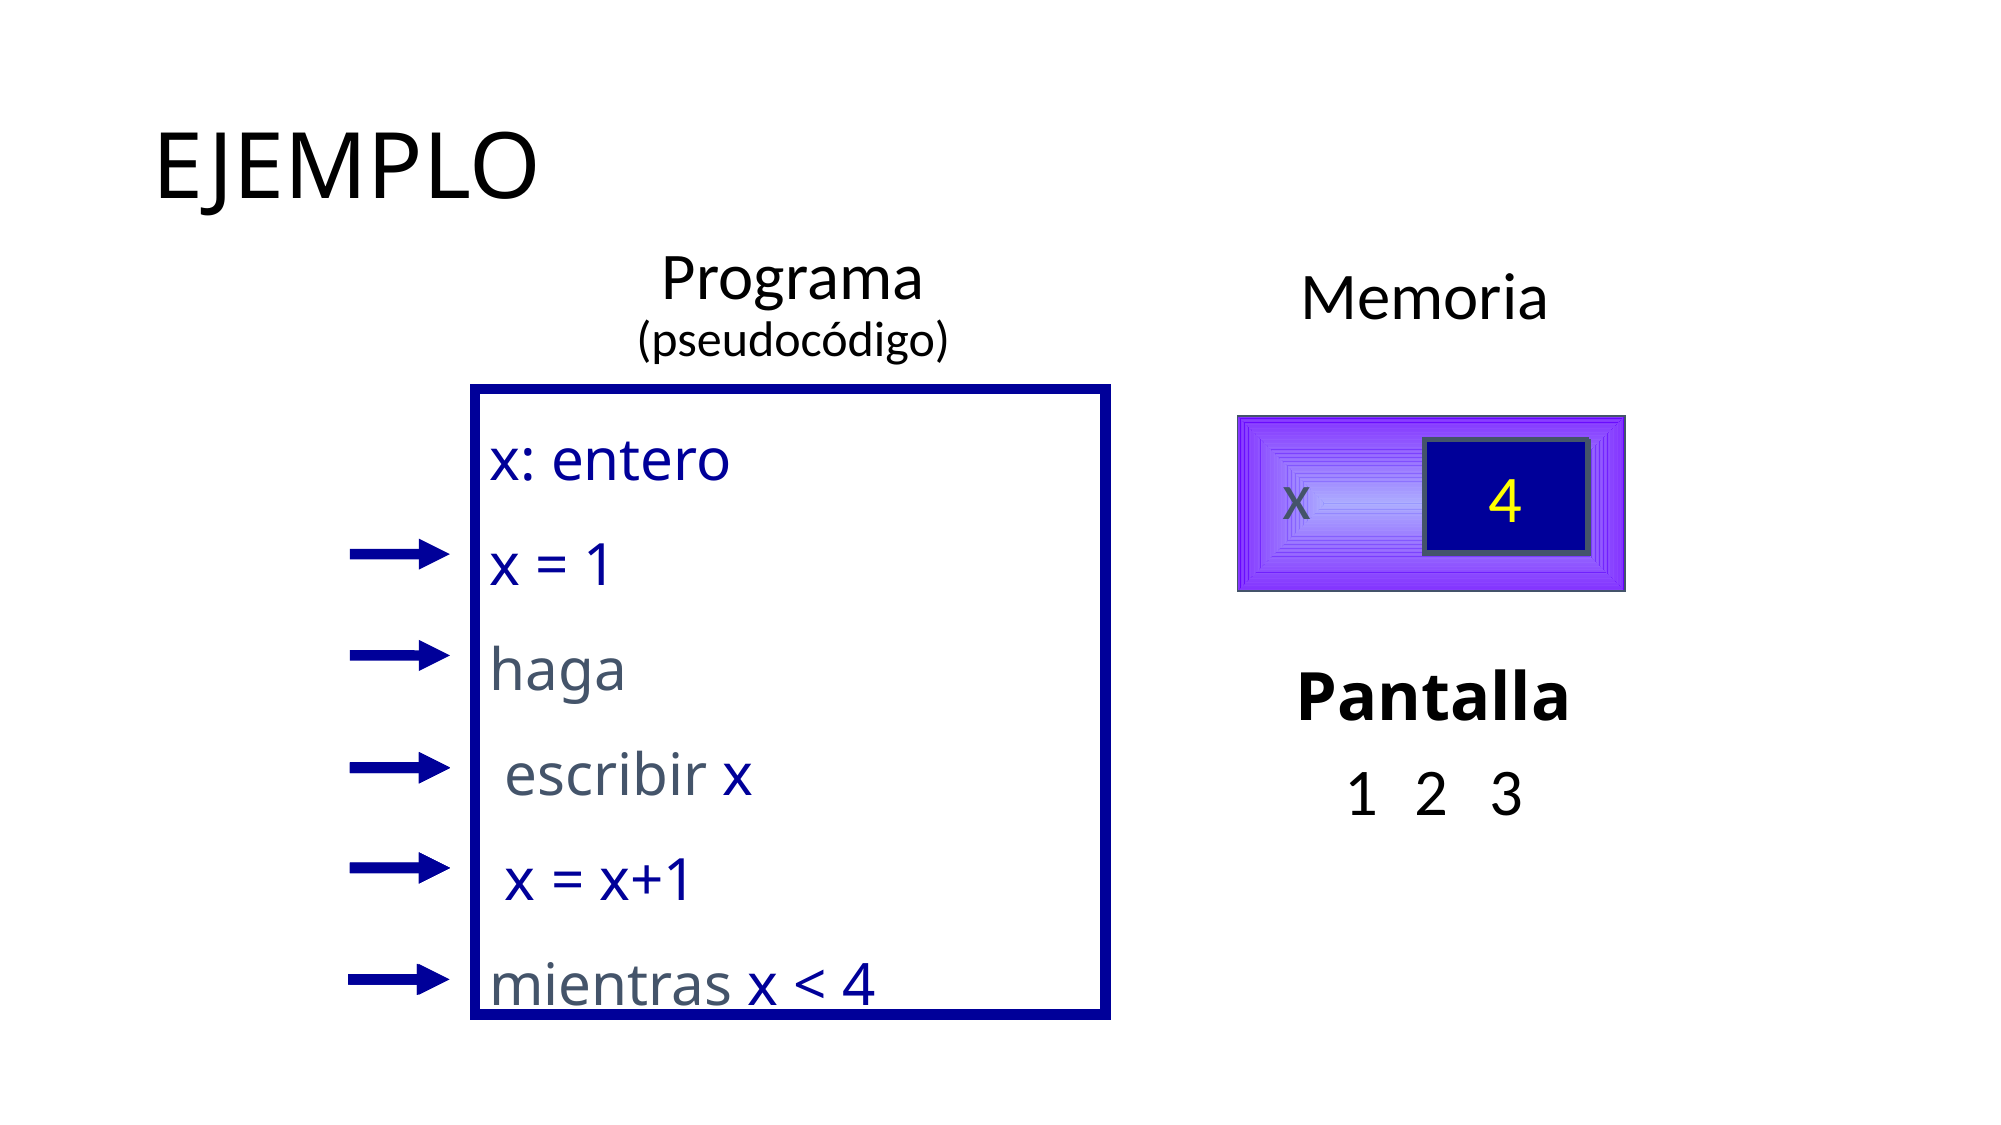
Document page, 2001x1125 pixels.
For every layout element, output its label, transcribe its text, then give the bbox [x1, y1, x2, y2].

text_box Programa (pseudocódigo) [420, 259, 1166, 370]
text_box [349, 649, 450, 662]
text_box [1237, 416, 1625, 591]
text_box [349, 547, 450, 561]
text_box Pantalla [1271, 646, 1597, 742]
text_box [349, 973, 450, 986]
text_box x [1199, 445, 1424, 541]
text_box 1 [1329, 742, 1405, 837]
title EJEMPLO [137, 59, 1863, 278]
text_box [349, 861, 450, 875]
text_box 4 [1424, 439, 1587, 552]
text_box 3 [1474, 742, 1550, 836]
text_box Memoria [1262, 245, 1588, 341]
text_box x: entero x = 1 haga escribir x x = x+1 mientras x < 4 [474, 388, 1106, 1015]
text_box 2 [1399, 742, 1474, 836]
text_box [349, 761, 450, 774]
